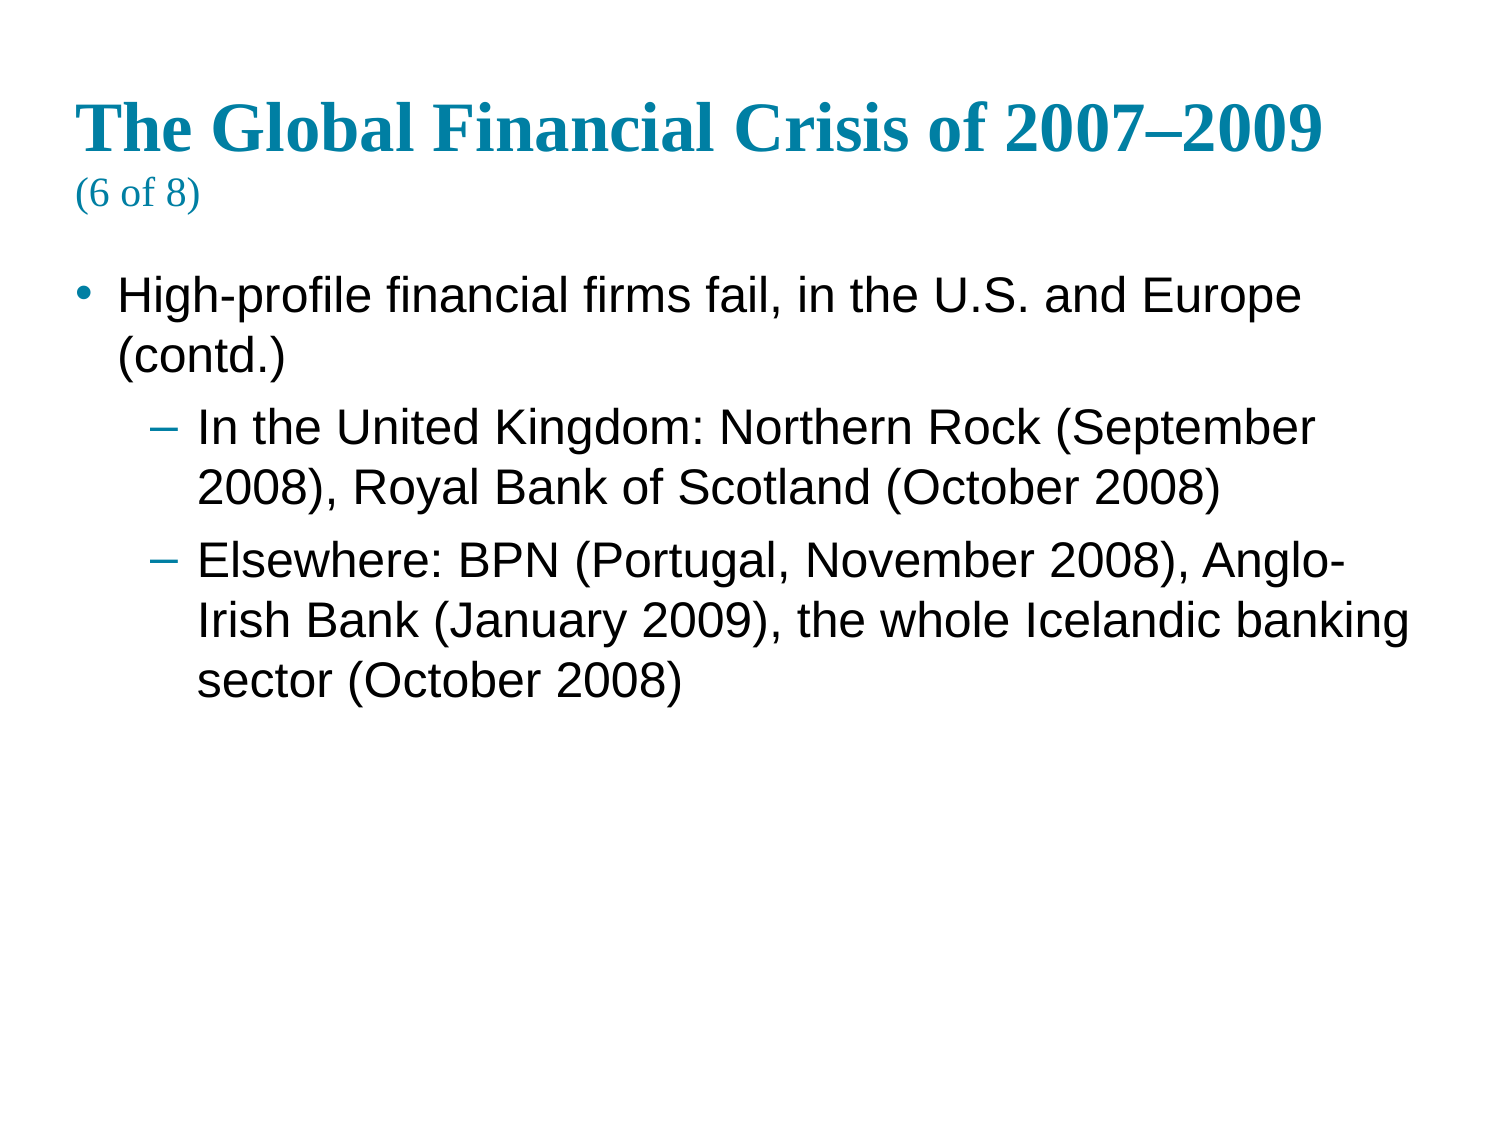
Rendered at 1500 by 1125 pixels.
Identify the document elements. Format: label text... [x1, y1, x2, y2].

list High-profile financial firms fail, in the U.S. and Europe (contd.) In the United Kingdom: Northern Rock (September 2008), Royal Bank of Scotland (October 2008) Elsewhere: BPN (Portugal, November 2008), Anglo-Irish Bank (January 2009), the whole Icelandic banking sector (October 2008) [75, 262, 1425, 1005]
title The Global Financial Crisis of 2007–2009 (6 of 8) [75, 35, 1363, 216]
